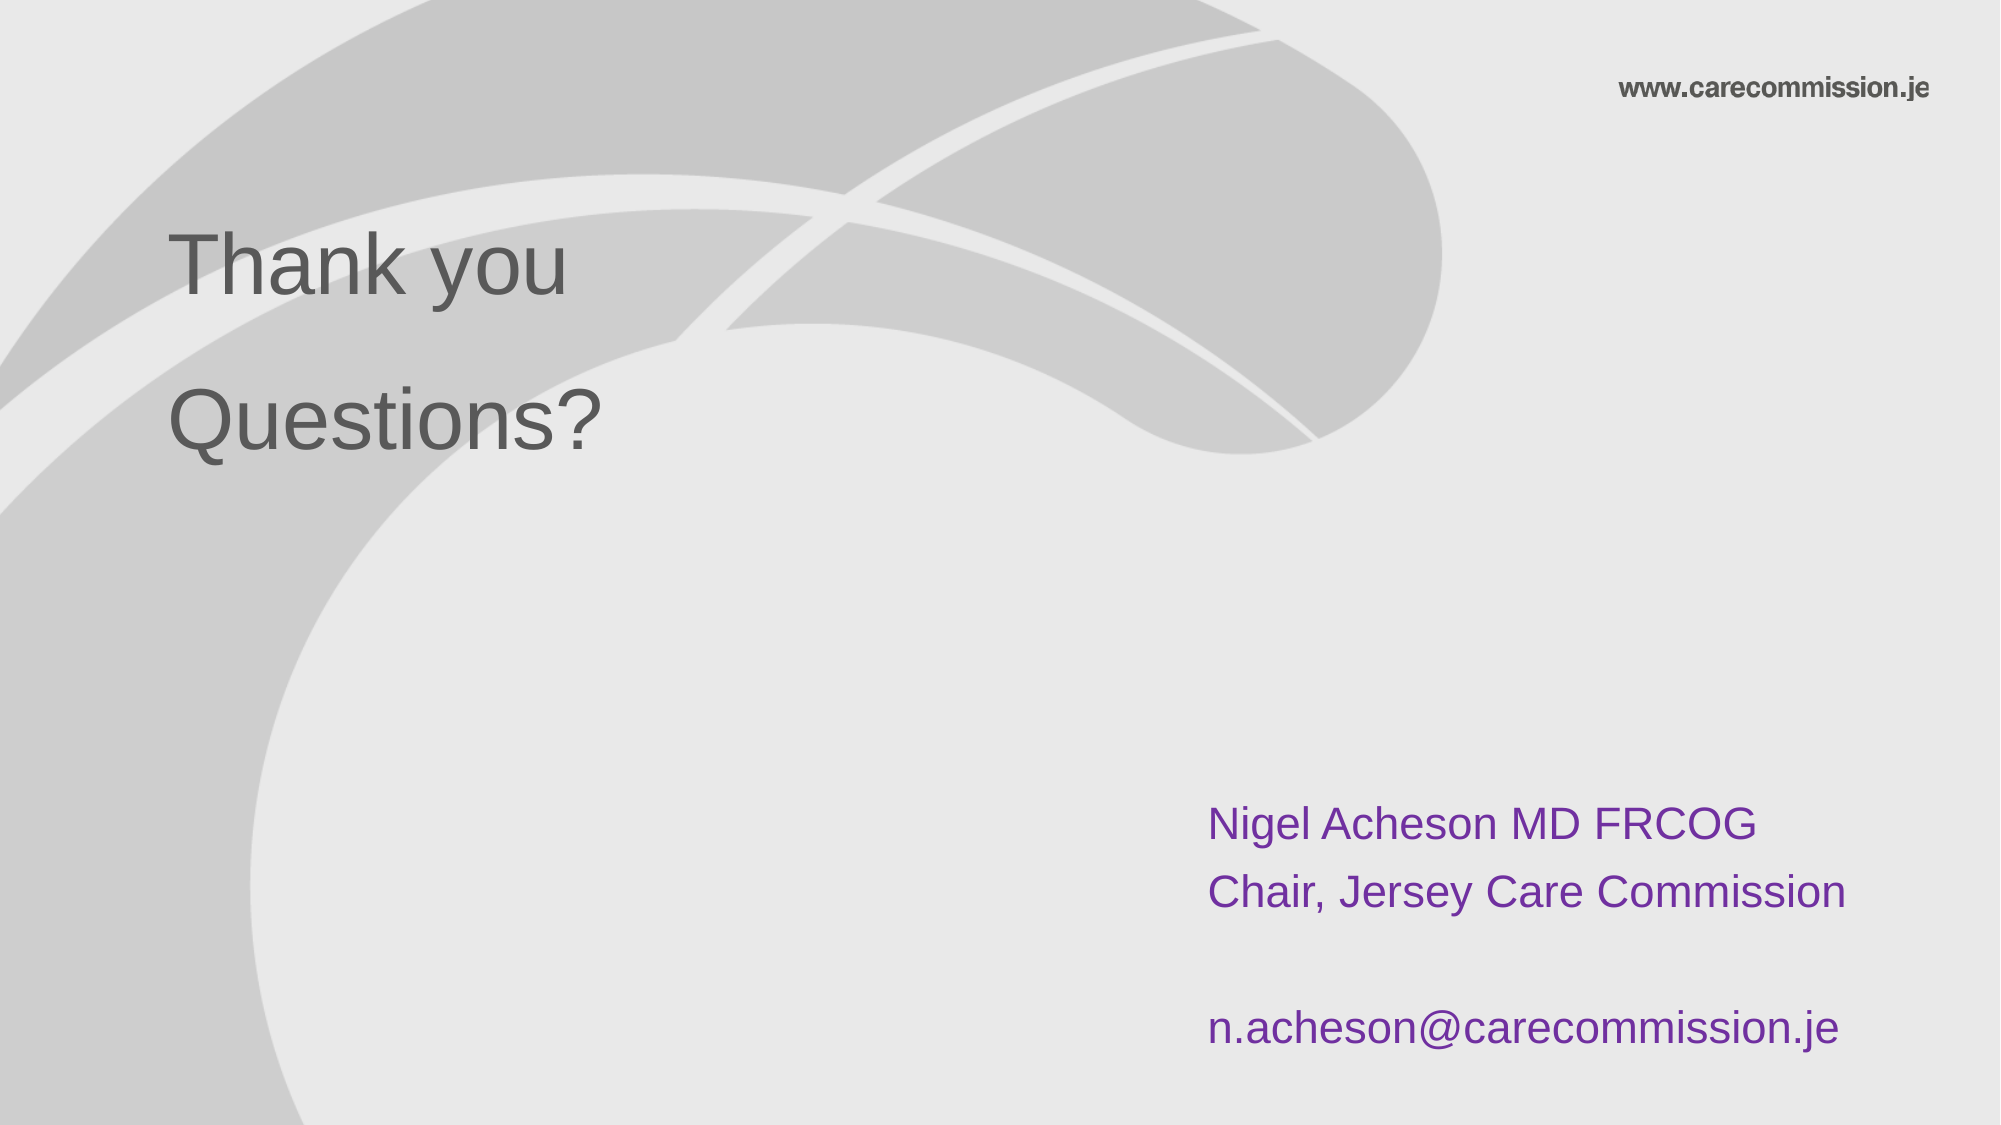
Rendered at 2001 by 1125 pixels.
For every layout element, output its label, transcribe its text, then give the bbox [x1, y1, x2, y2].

title Thank you Questions? [152, 147, 1131, 475]
picture [0, 0, 2001, 1125]
subtitle Nigel Acheson MD FRCOG Chair, Jersey Care Commission n.acheson@carecommission.je [1192, 792, 2000, 1062]
